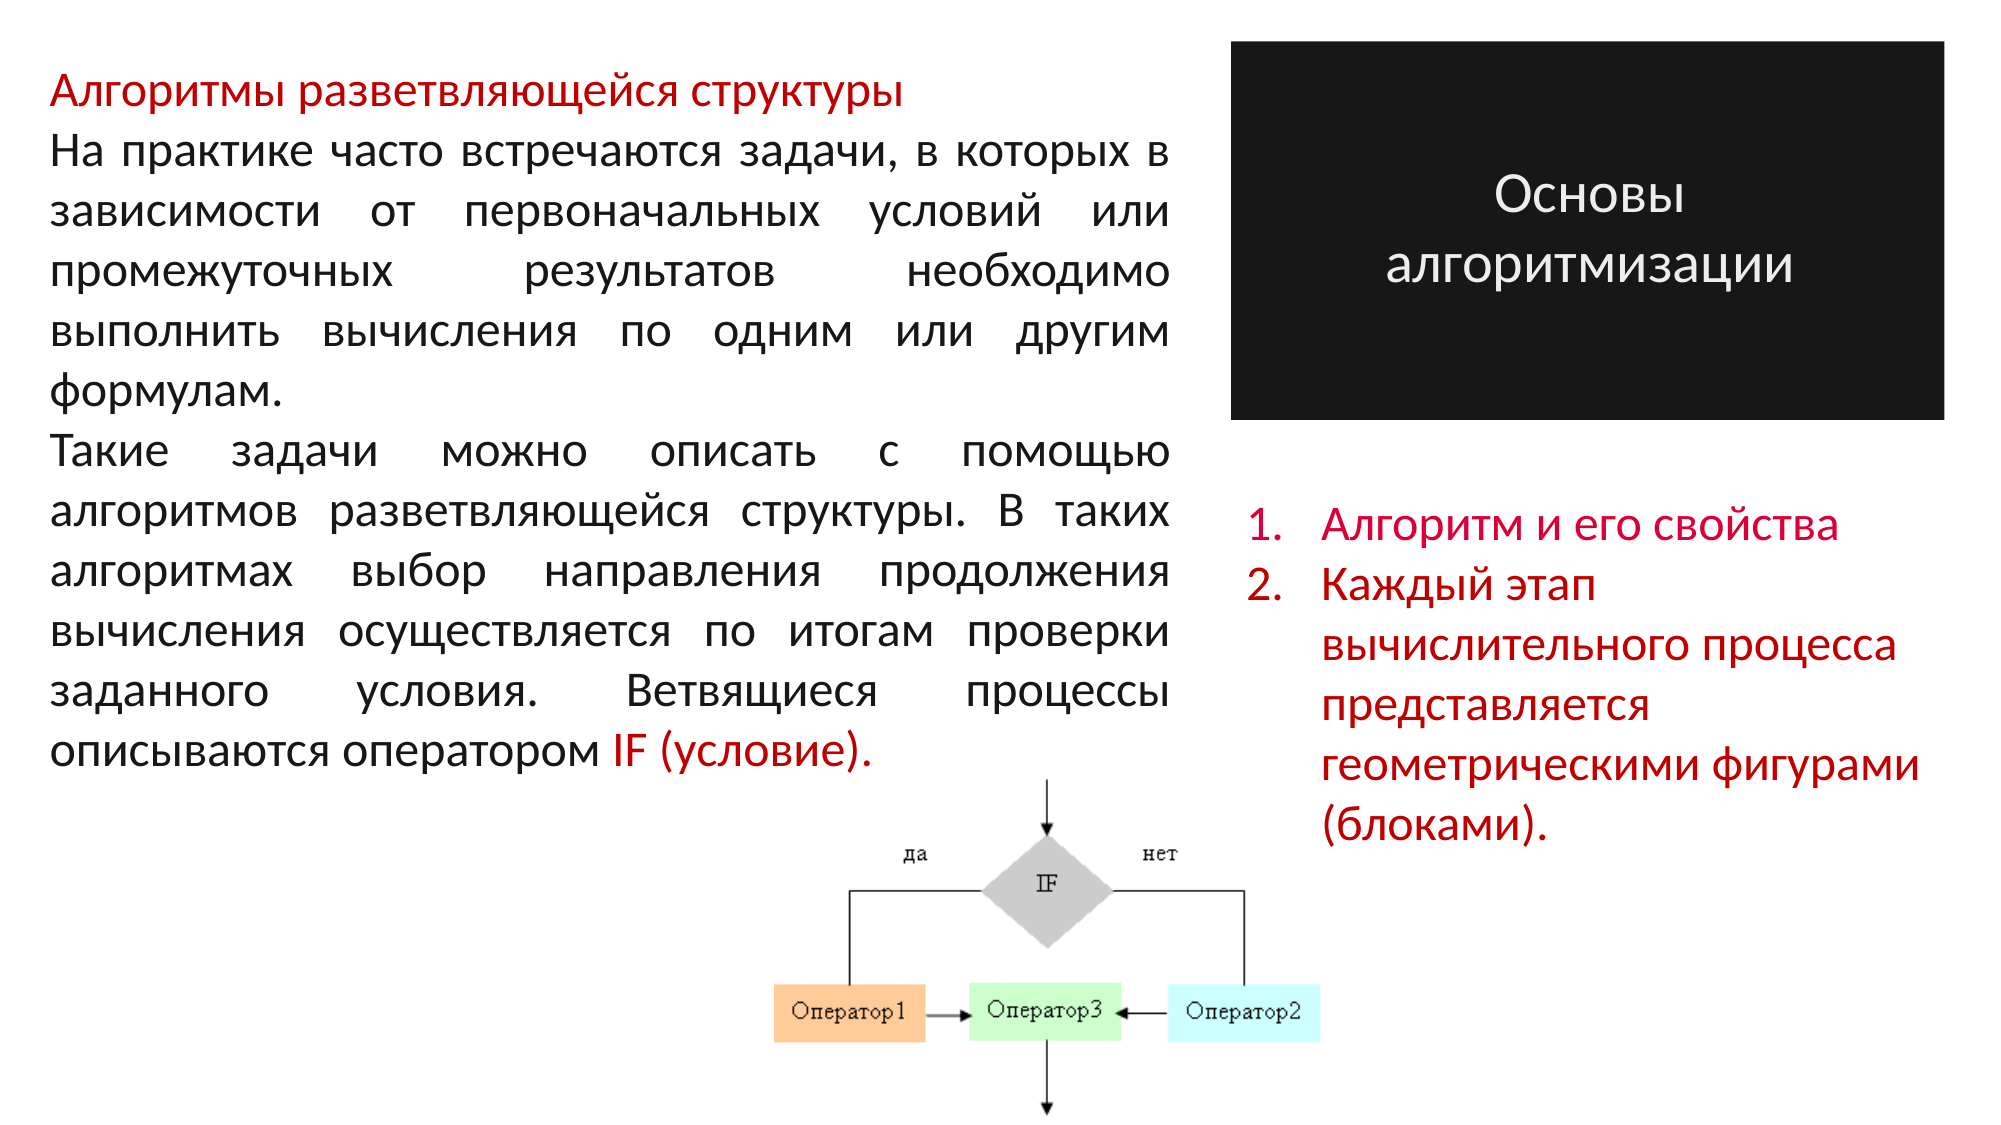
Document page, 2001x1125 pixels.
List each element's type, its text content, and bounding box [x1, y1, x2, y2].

text_box Алгоритмы разветвляющейся структуры На практике часто встречаются задачи, в которых в зависимости от первоначальных условий или промежуточных результатов необходимо выполнить вычисления по одним или другим формулам. Такие задачи можно описать с помощью алгоритмов разветвляющейся структуры. В таких алгоритмах выбор направления продолжения вычисления осуществляется по итогам проверки заданного условия. Ветвящиеся процессы описываются оператором IF (условие). [34, 48, 1186, 784]
text_box [1230, 40, 1945, 421]
text_box Алгоритм и его свойства Каждый этап вычислительного процесса представляется геометрическими фигурами (блоками). [1231, 483, 1950, 918]
picture [774, 779, 1322, 1118]
text_box Основы алгоритмизации [1321, 146, 1859, 302]
